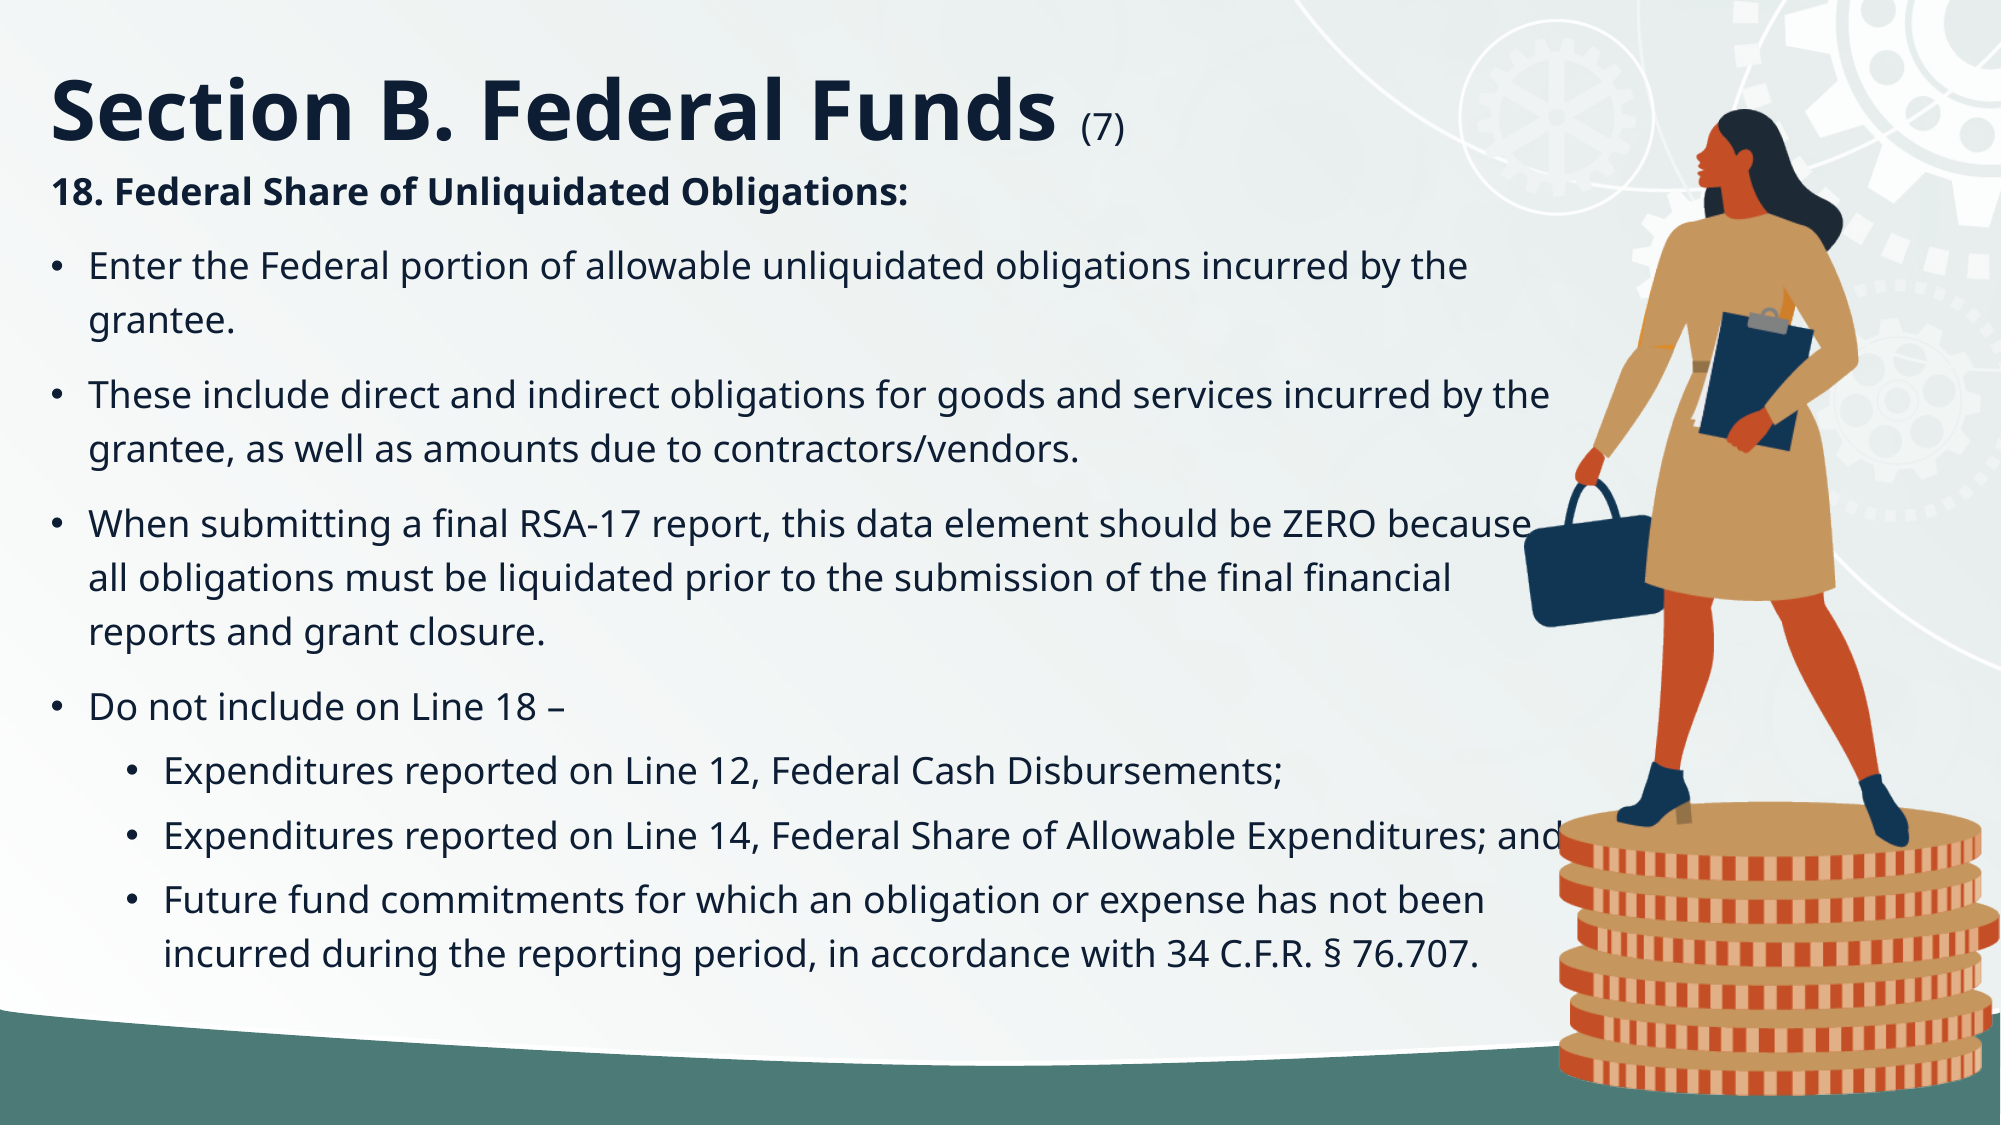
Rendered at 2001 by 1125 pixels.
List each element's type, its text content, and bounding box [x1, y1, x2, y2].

picture [1524, 108, 2000, 1096]
title Section B. Federal Funds (7) [35, 0, 1801, 151]
text_box 18. Federal Share of Unliquidated Obligations: Enter the Federal portion of allowable unliquidated obligations incurred by the grantee. These include direct and indirect obligations for goods and services incurred by the grantee, as well as amounts due to contractors/vendors. When submitting a final RSA-17 report, this data element should be ZERO because all obligations must be liquidated prior to the submission of the final financial reports and grant closure. Do not include on Line 18 – Expenditures reported on Line 12, Federal Cash Disbursements; Expenditures reported on Line 14, Federal Share of Allowable Expenditures; and Future fund commitments for which an obligation or expense has not been incurred during the reporting period, in accordance with 34 C.F.R. § 76.707. [35, 151, 1524, 1074]
